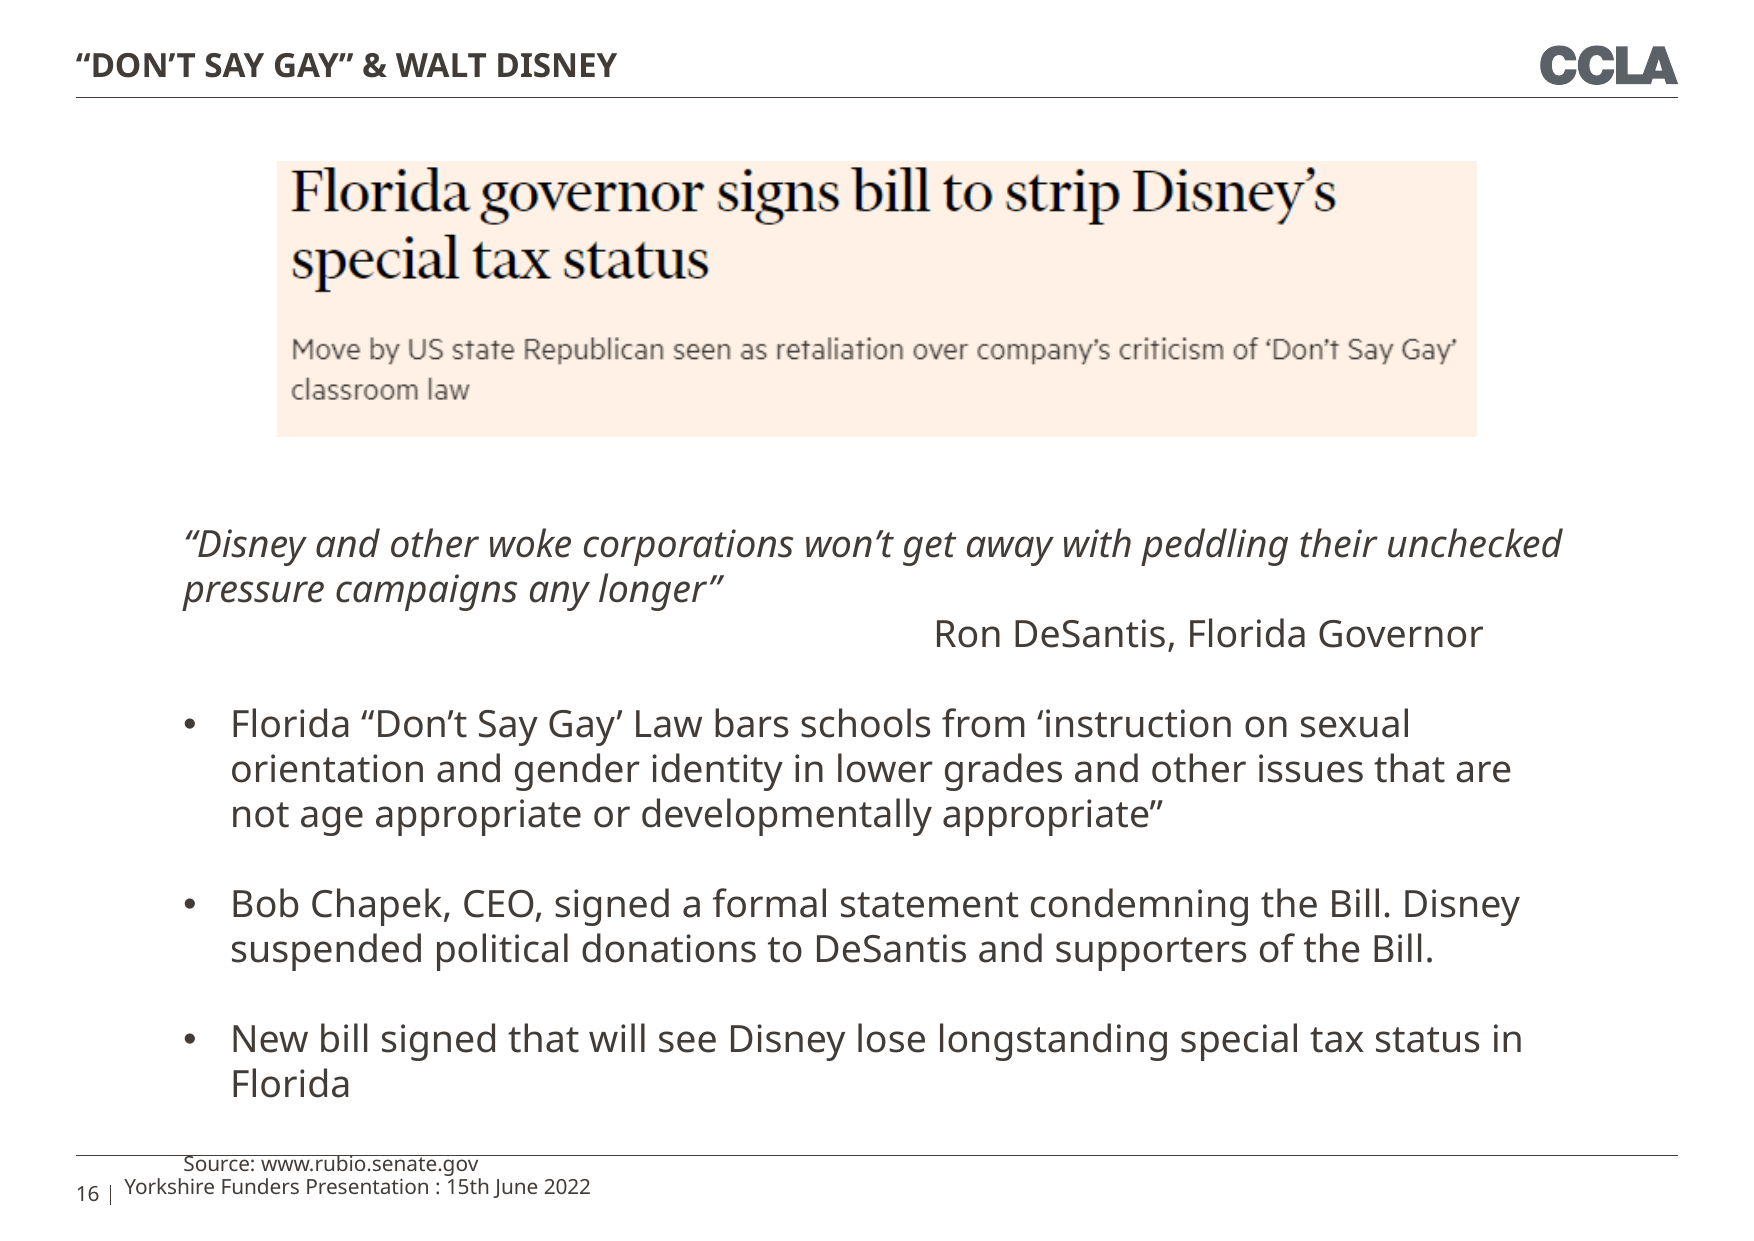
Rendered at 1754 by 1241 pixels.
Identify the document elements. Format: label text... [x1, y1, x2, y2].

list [277, 161, 1477, 437]
footer Yorkshire Funders Presentation : 15th June 2022 [124, 1147, 997, 1227]
slide_number 16 [75, 1155, 108, 1235]
text_box “Disney and other woke corporations won’t get away with peddling their unchecked pressure campaigns any longer” Ron DeSantis, Florida Governor Florida “Don’t Say Gay’ Law bars schools from ‘instruction on sexual orientation and gender identity in lower grades and other issues that are not age appropriate or developmentally appropriate” Bob Chapek, CEO, signed a formal statement condemning the Bill. Disney suspended political donations to DeSantis and supporters of the Bill. New bill signed that will see Disney lose longstanding special tax status in Florida Source: www.rubio.senate.gov [168, 513, 1586, 1241]
title “Don’t say gay” & Walt Disney [75, 13, 1514, 85]
